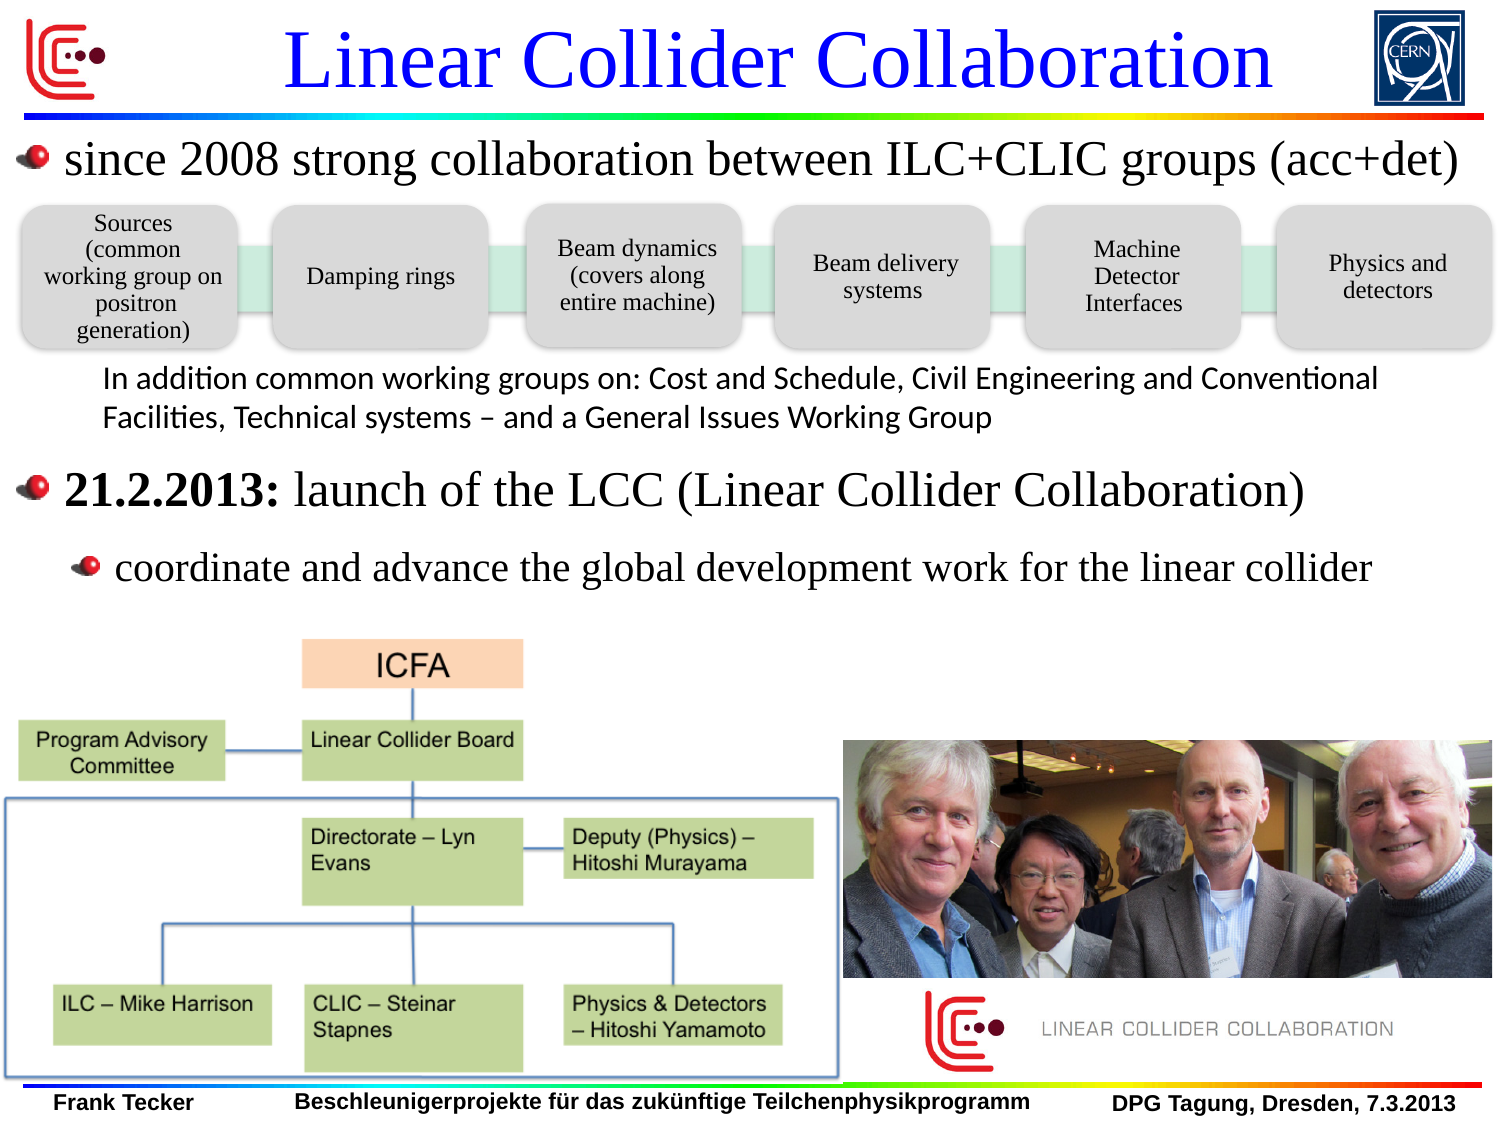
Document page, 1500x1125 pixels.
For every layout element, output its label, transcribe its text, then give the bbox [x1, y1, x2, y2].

title Linear Collider Collaboration [203, 17, 1356, 95]
picture [1374, 10, 1465, 97]
picture [71, 556, 100, 576]
picture [16, 145, 22, 169]
picture [922, 988, 1395, 1075]
list since 2008 strong collaboration between ILC+CLIC groups (acc+det) 21.2.2013: launch of the LCC (Linear Collider Collaboration) coordinate and advance the global development work for the linear collider [0, 131, 1474, 638]
picture [23, 16, 113, 102]
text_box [22, 97, 1493, 457]
picture [16, 475, 49, 500]
picture [0, 637, 1493, 1088]
